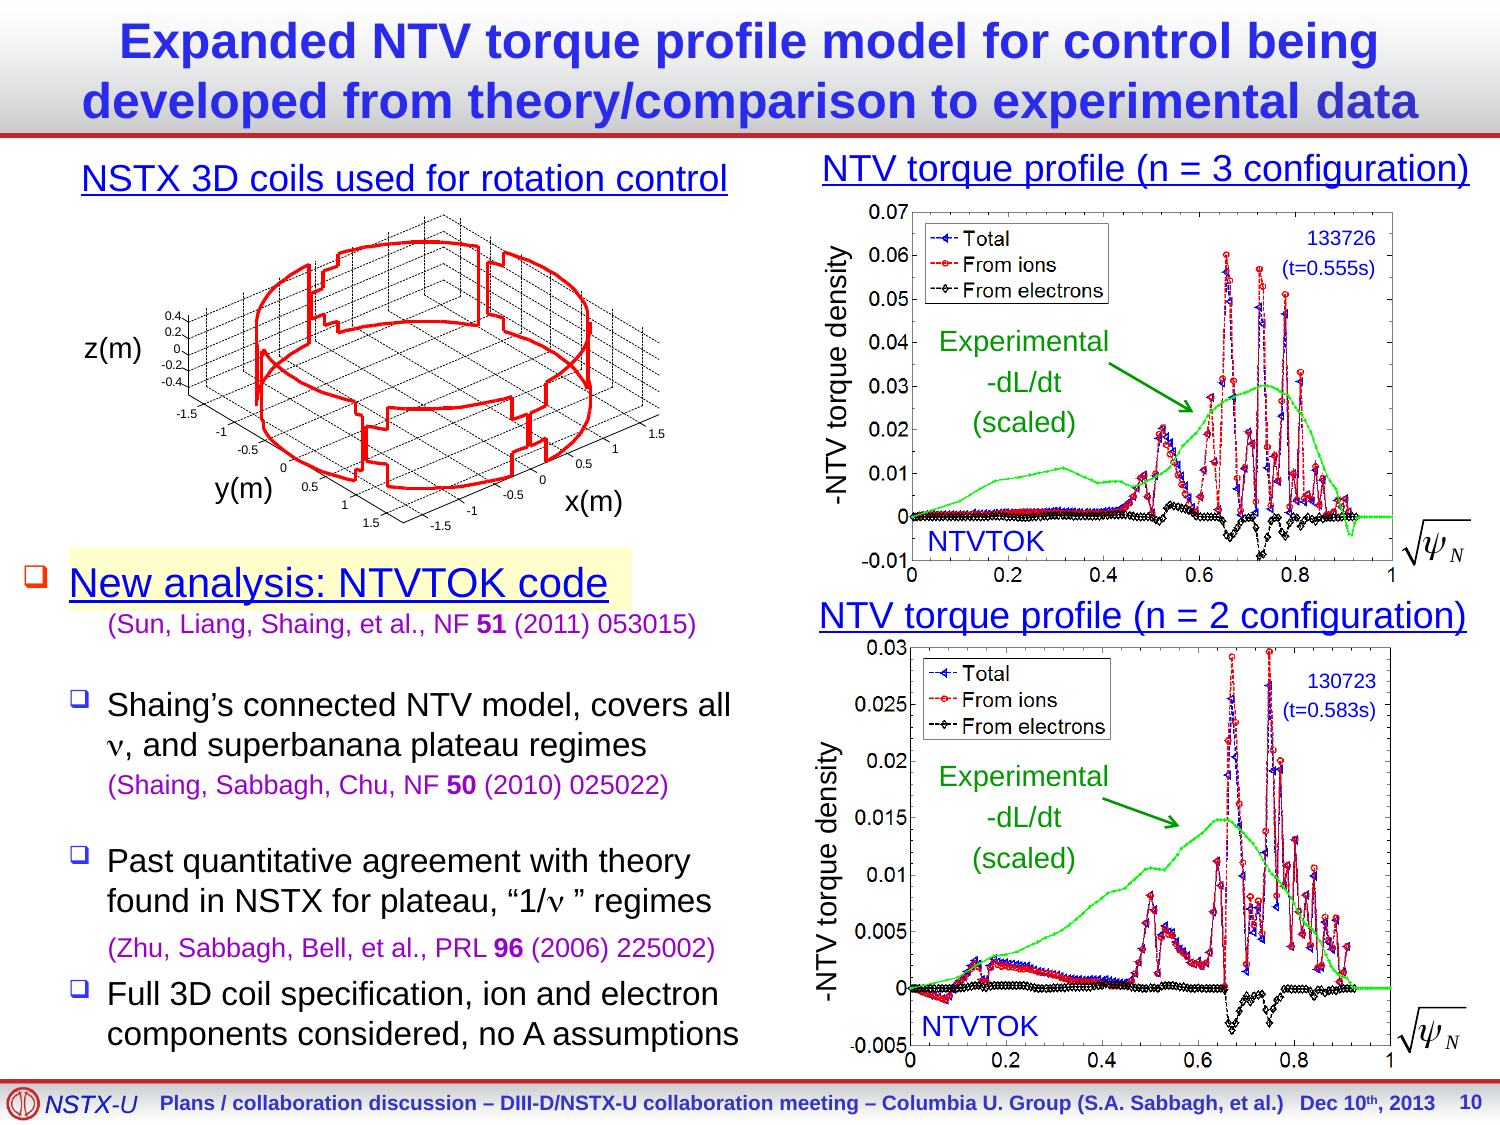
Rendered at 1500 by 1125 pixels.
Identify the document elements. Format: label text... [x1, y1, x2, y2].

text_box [1102, 798, 1180, 827]
text_box (Sun, Liang, Shaing, et al., NF 51 (2011) 053015) [92, 598, 781, 647]
slide_number 10 [1372, 1088, 1498, 1114]
text_box (Shaing, Sabbagh, Chu, NF 50 (2010) 025022) [92, 759, 799, 807]
text_box NTV torque profile (n = 2 configuration) [804, 583, 1500, 644]
text_box (Zhu, Sabbagh, Bell, et al., PRL 96 (2006) 225002) [92, 922, 799, 970]
text_box NTV torque profile (n = 3 configuration) [806, 136, 1500, 197]
text_box -NTV torque density [799, 726, 845, 1017]
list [149, 207, 675, 545]
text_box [1395, 512, 1479, 575]
text_box z(m) [69, 322, 144, 373]
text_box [1108, 362, 1194, 413]
title Expanded NTV torque profile model for control being developed from theory/comparison to experimental data [0, 1, 1500, 136]
picture [850, 634, 1401, 1077]
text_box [1391, 999, 1474, 1062]
text_box -NTV torque density [809, 230, 850, 521]
picture [855, 195, 1401, 592]
text_box NSTX 3D coils used for rotation control [66, 146, 789, 207]
text_box New analysis: NTVTOK code Shaing’s connected NTV model, covers all n, and superbanana plateau regimes Past quantitative agreement with theory found in NSTX for plateau, “1/n ” regimes Full 3D coil specification, ion and electron components considered, no A assumptions [7, 548, 763, 1075]
picture [0, 1079, 1500, 1125]
